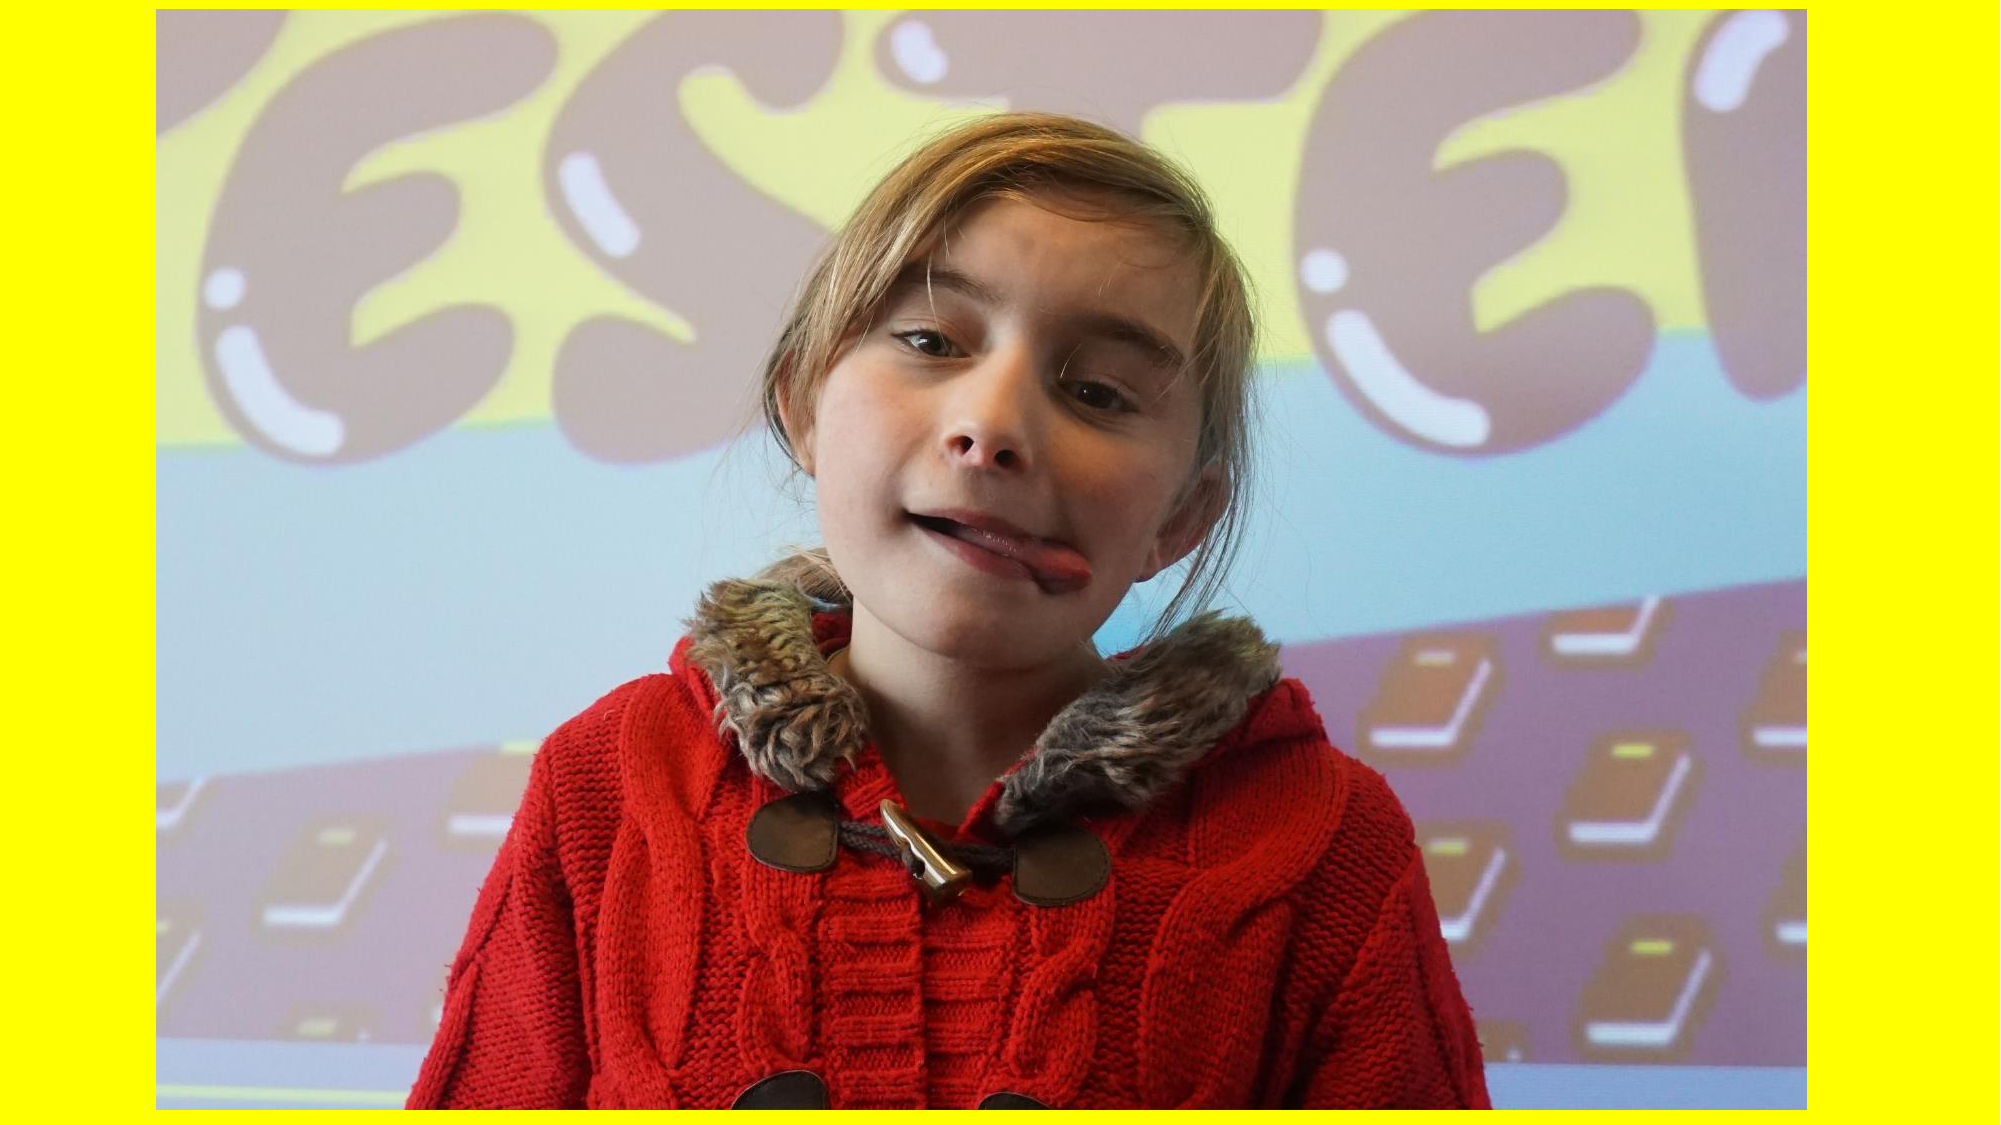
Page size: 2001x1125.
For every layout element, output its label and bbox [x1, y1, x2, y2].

picture [156, 9, 1807, 1110]
